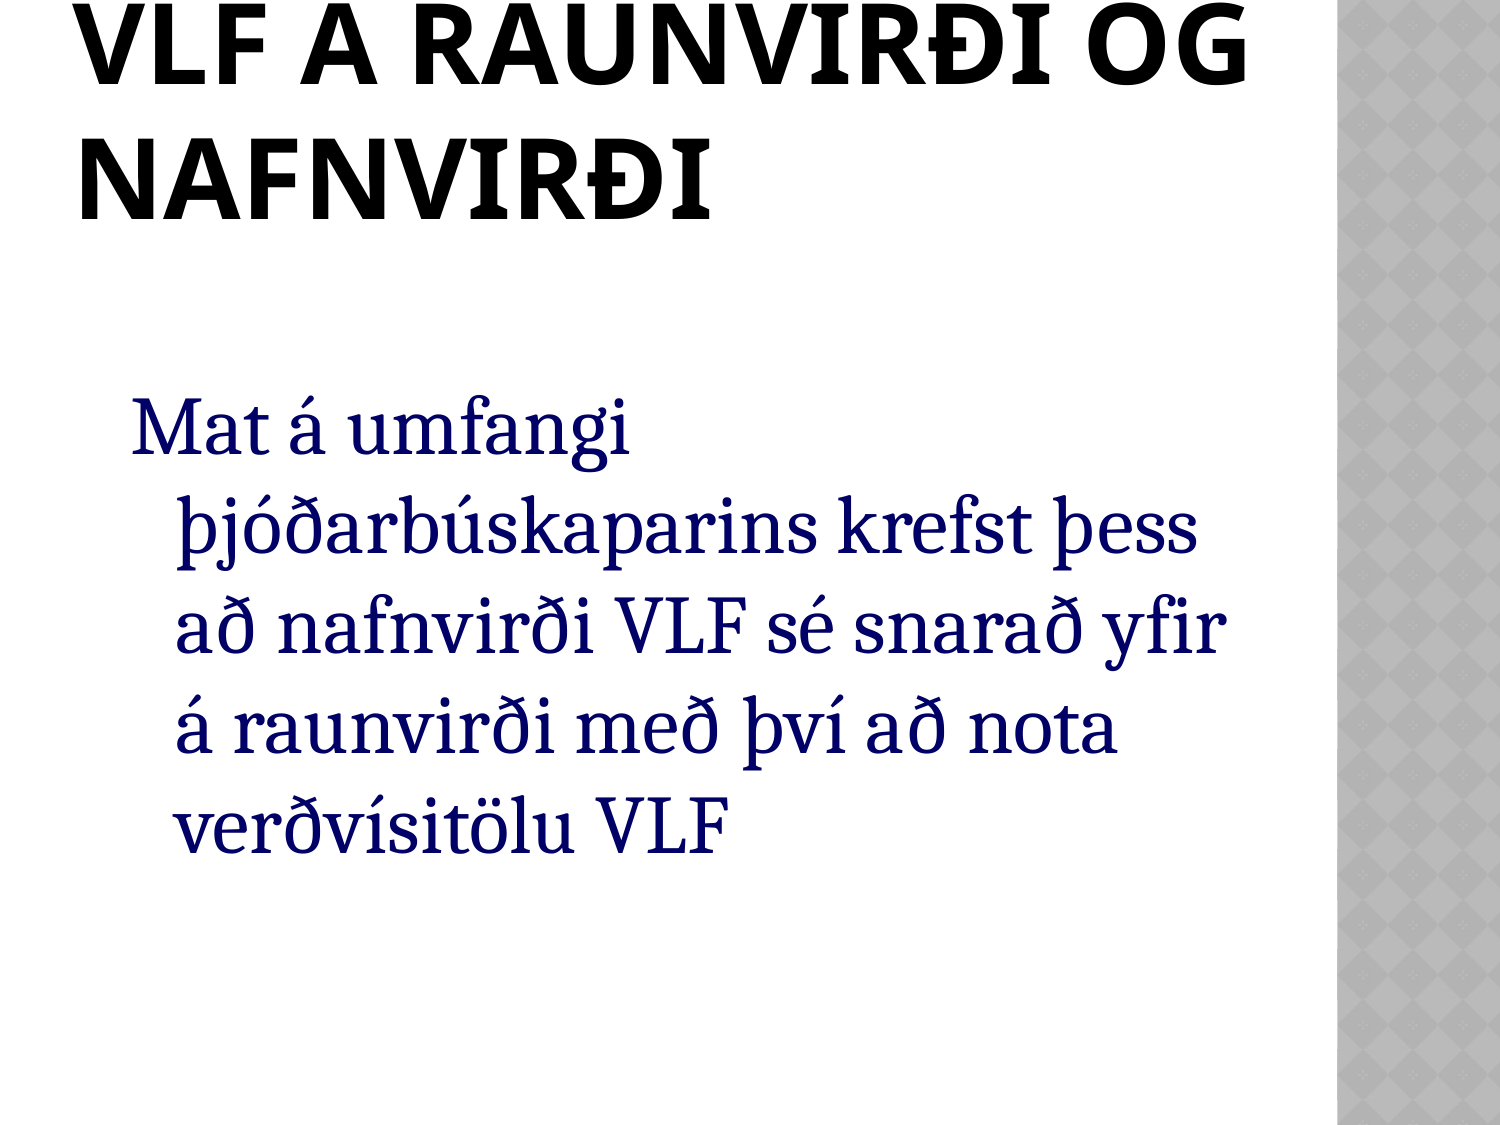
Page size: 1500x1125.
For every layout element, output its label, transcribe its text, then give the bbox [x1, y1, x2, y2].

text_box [1337, 0, 1500, 1125]
title VLF á raunvirði og nafnvirði [64, 54, 1459, 243]
subtitle Mat á umfangi þjóðarbúskaparins krefst þess að nafnvirði VLF sé snarað yfir á raunvirði með því að nota verðvísitölu VLF [115, 363, 1255, 890]
